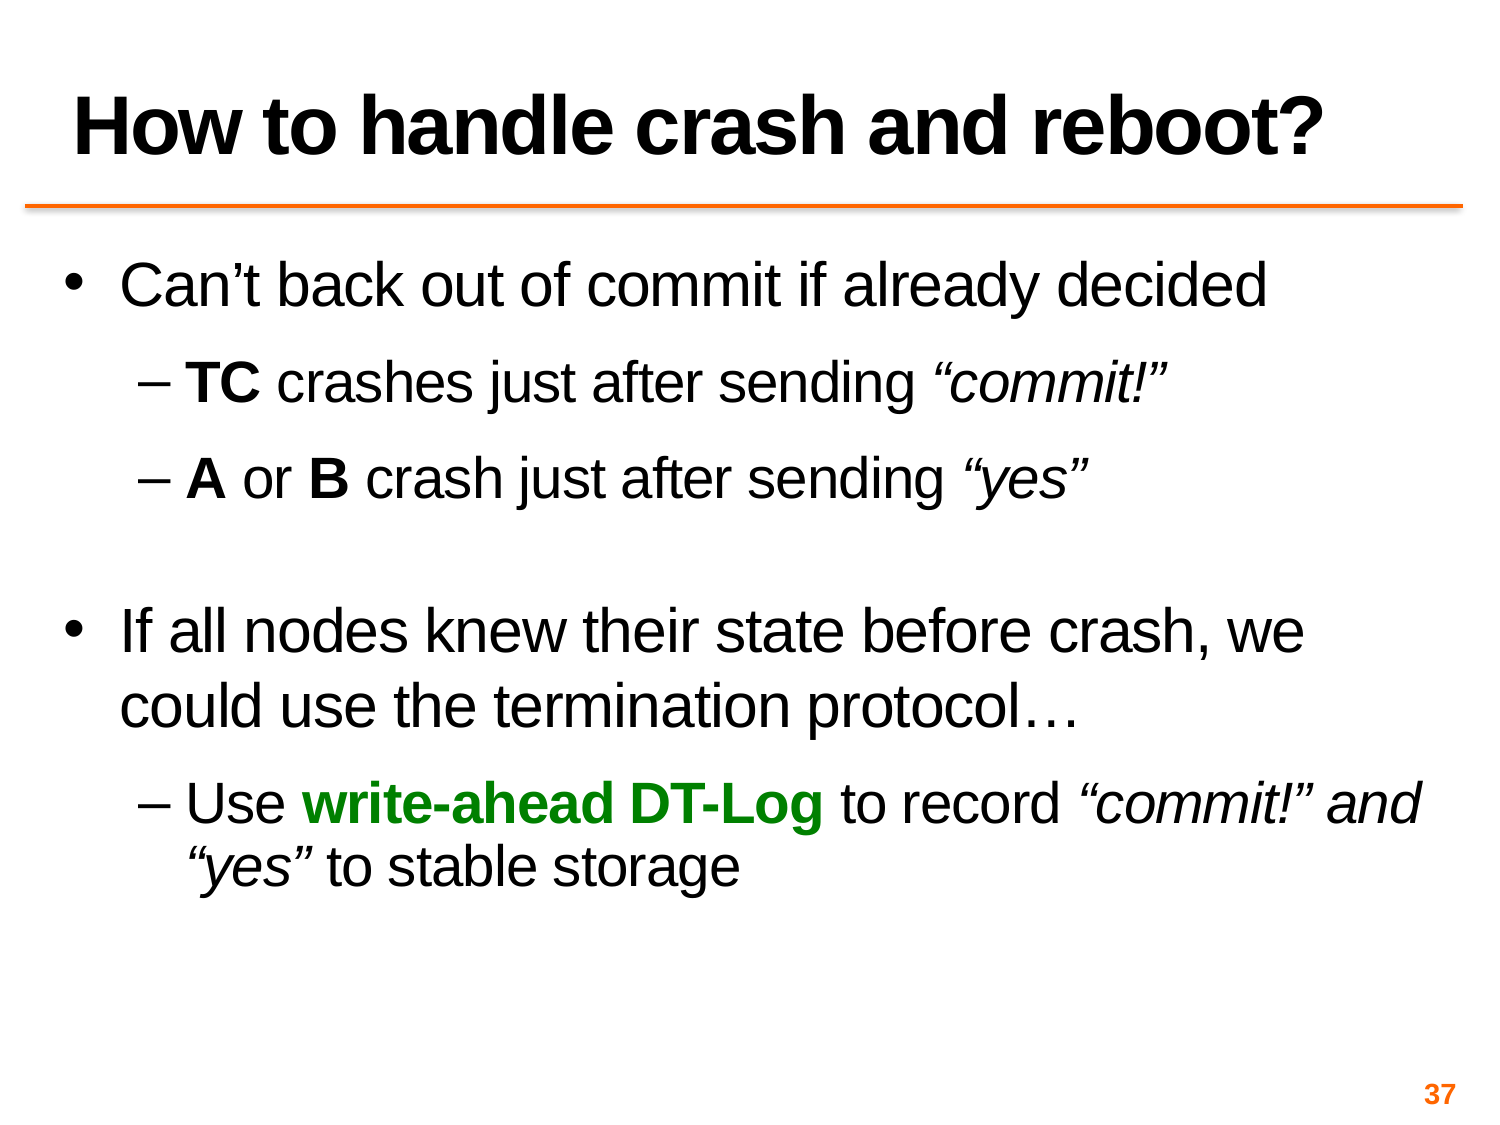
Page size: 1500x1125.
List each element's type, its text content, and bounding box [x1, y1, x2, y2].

slide_number 37 [1112, 1074, 1463, 1110]
title How to handle crash and reboot? [57, 2, 1463, 178]
list Can’t back out of commit if already decided TC crashes just after sending “commit!” A or B crash just after sending “yes” If all nodes knew their state before crash, we could use the termination protocol… Use write-ahead DT-Log to record “commit!” and “yes” to stable storage [57, 237, 1463, 1060]
